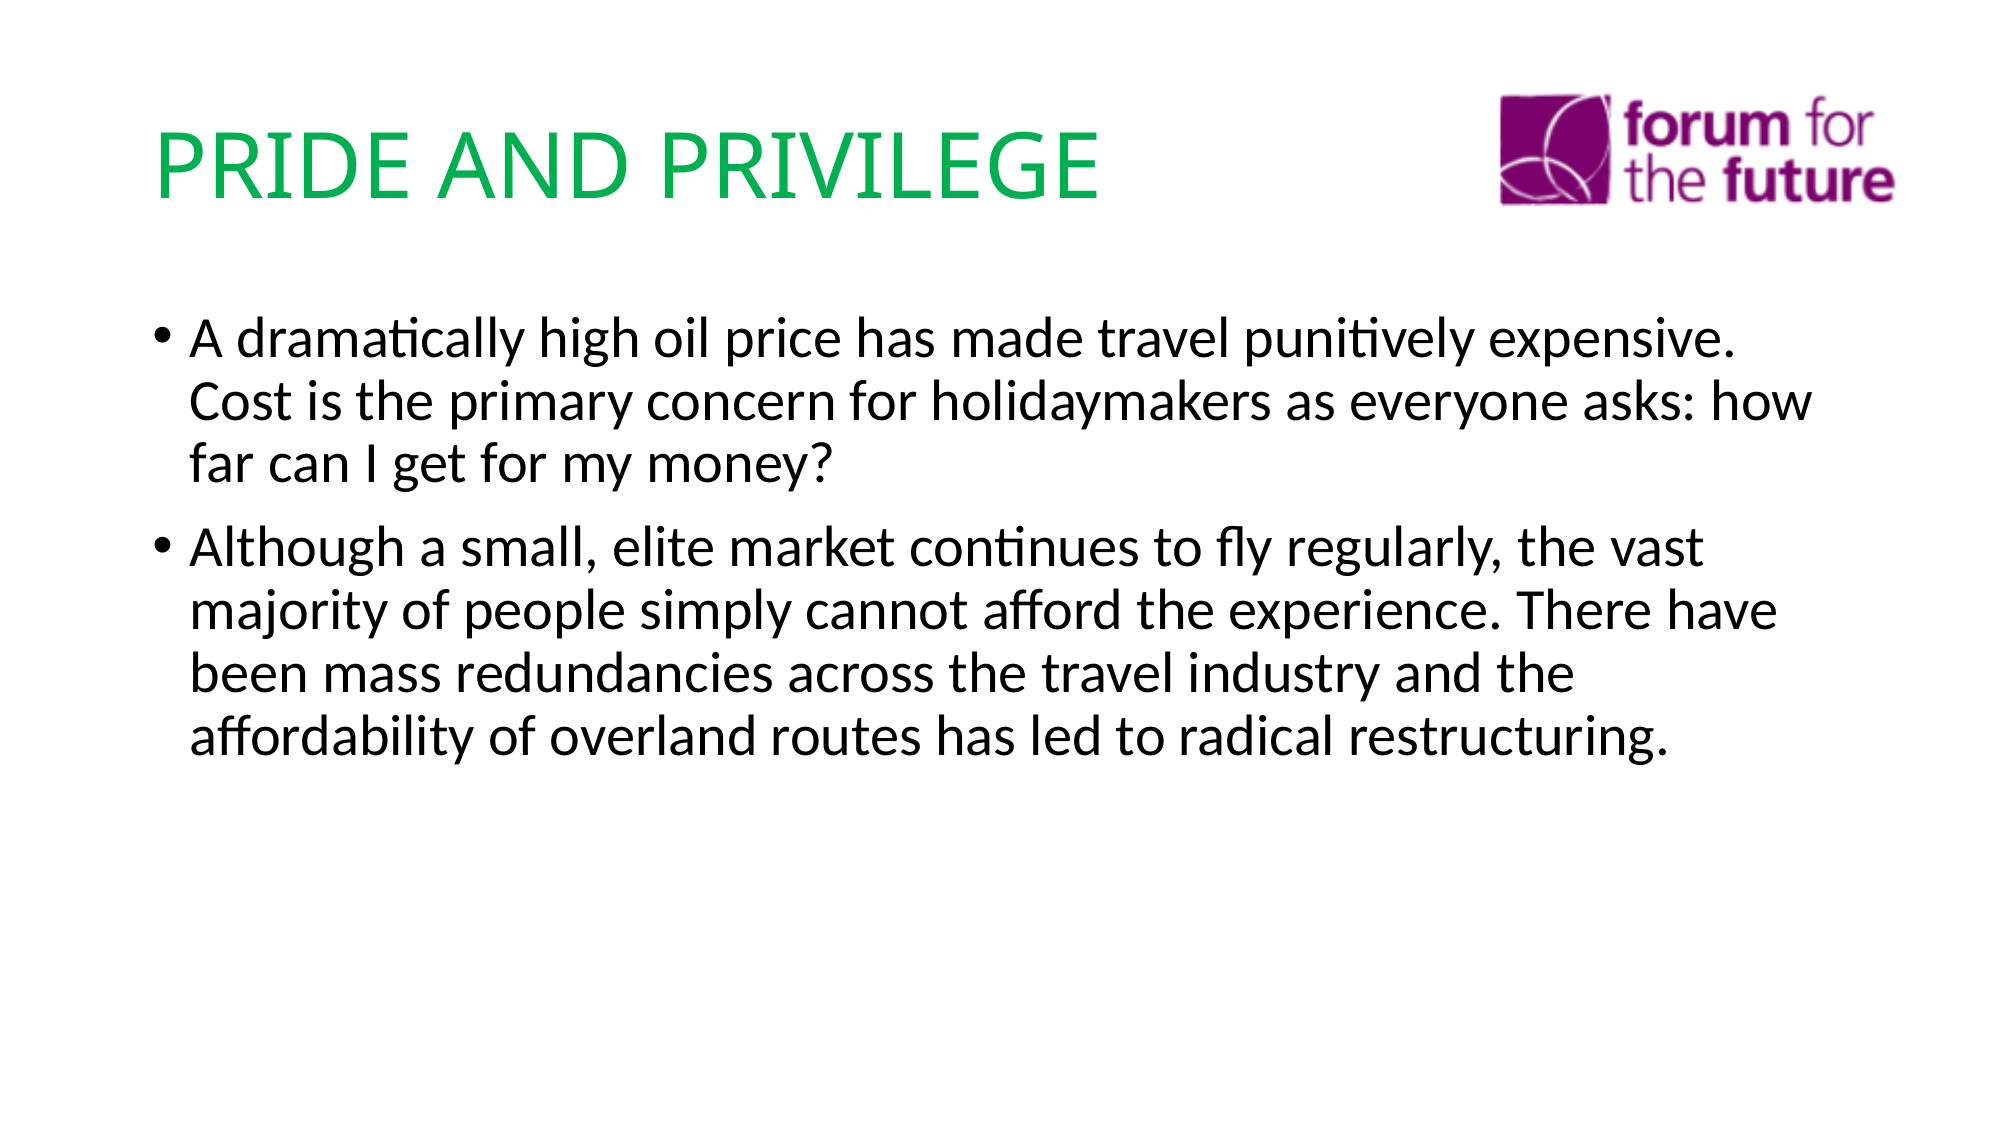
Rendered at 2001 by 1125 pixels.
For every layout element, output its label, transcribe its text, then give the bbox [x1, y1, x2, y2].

list A dramatically high oil price has made travel punitively expensive. Cost is the primary concern for holidaymakers as everyone asks: how far can I get for my money? Although a small, elite market continues to fly regularly, the vast majority of people simply cannot afford the experience. There have been mass redundancies across the travel industry and the affordability of overland routes has led to radical restructuring. [137, 299, 1863, 1014]
title PRIDE AND PRIVILEGE [137, 59, 1863, 278]
picture [1455, 59, 1927, 221]
